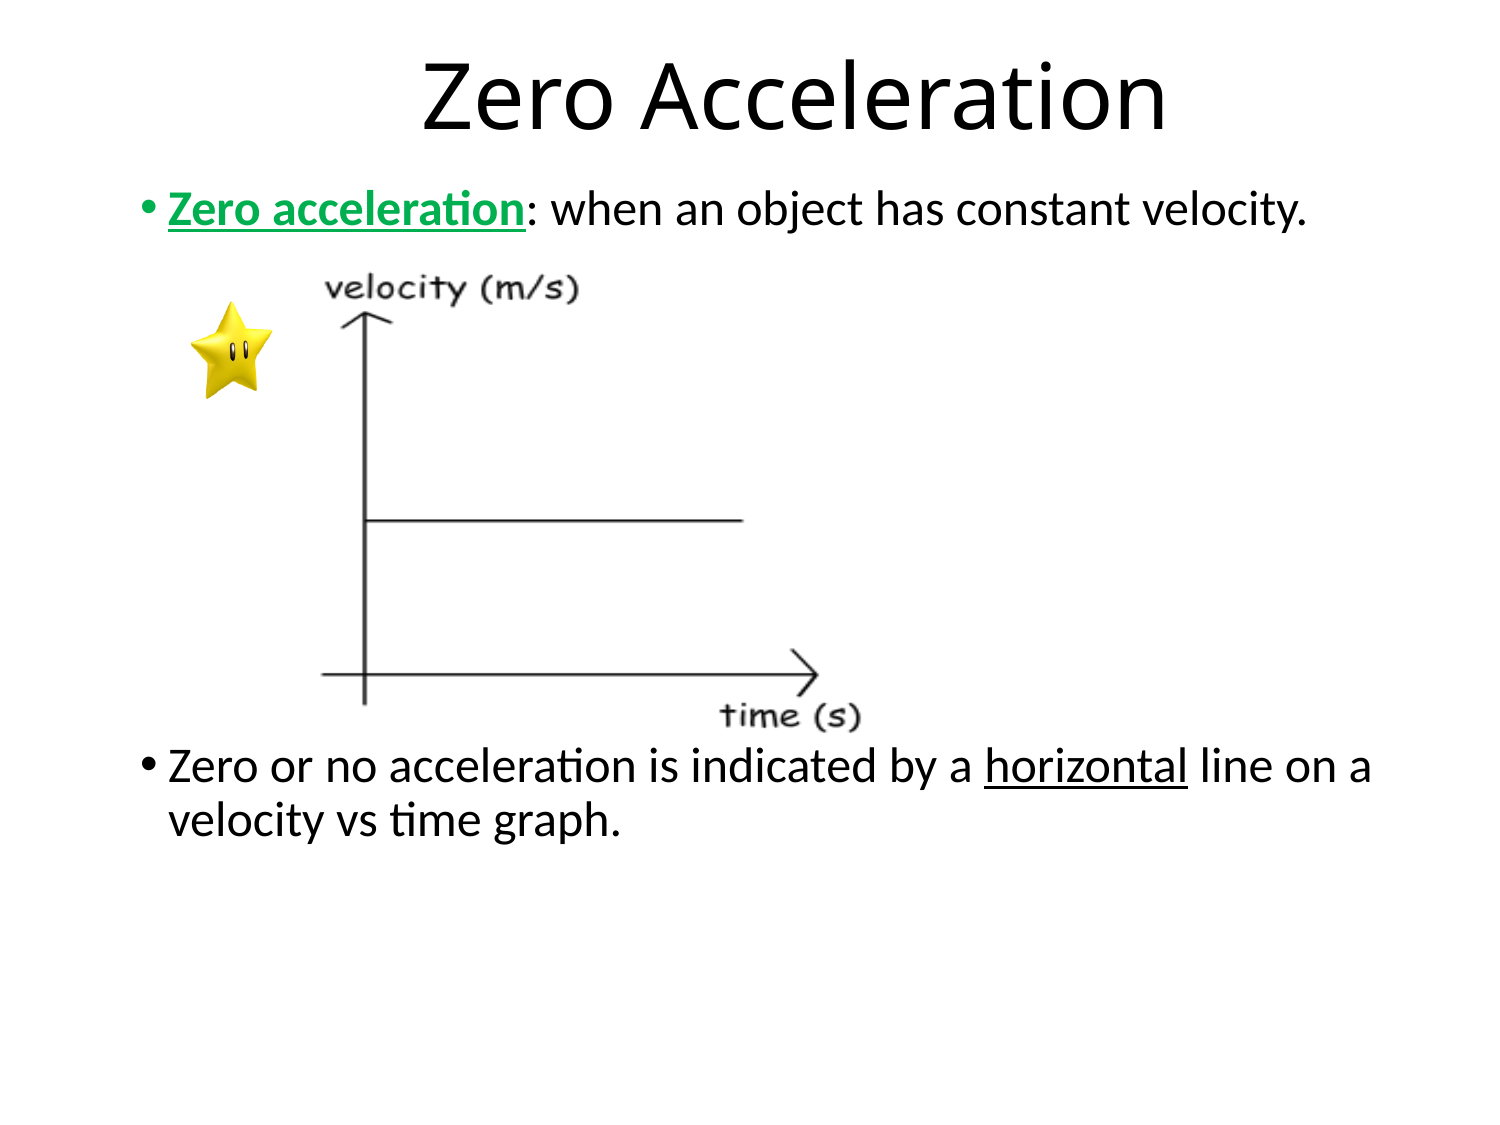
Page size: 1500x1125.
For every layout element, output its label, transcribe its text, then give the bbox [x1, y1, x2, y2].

picture [187, 299, 275, 402]
list Zero acceleration: when an object has constant velocity. Zero or no acceleration is indicated by a horizontal line on a velocity vs time graph. [125, 174, 1466, 1075]
title Zero Acceleration [125, 24, 1468, 175]
picture [319, 262, 870, 738]
